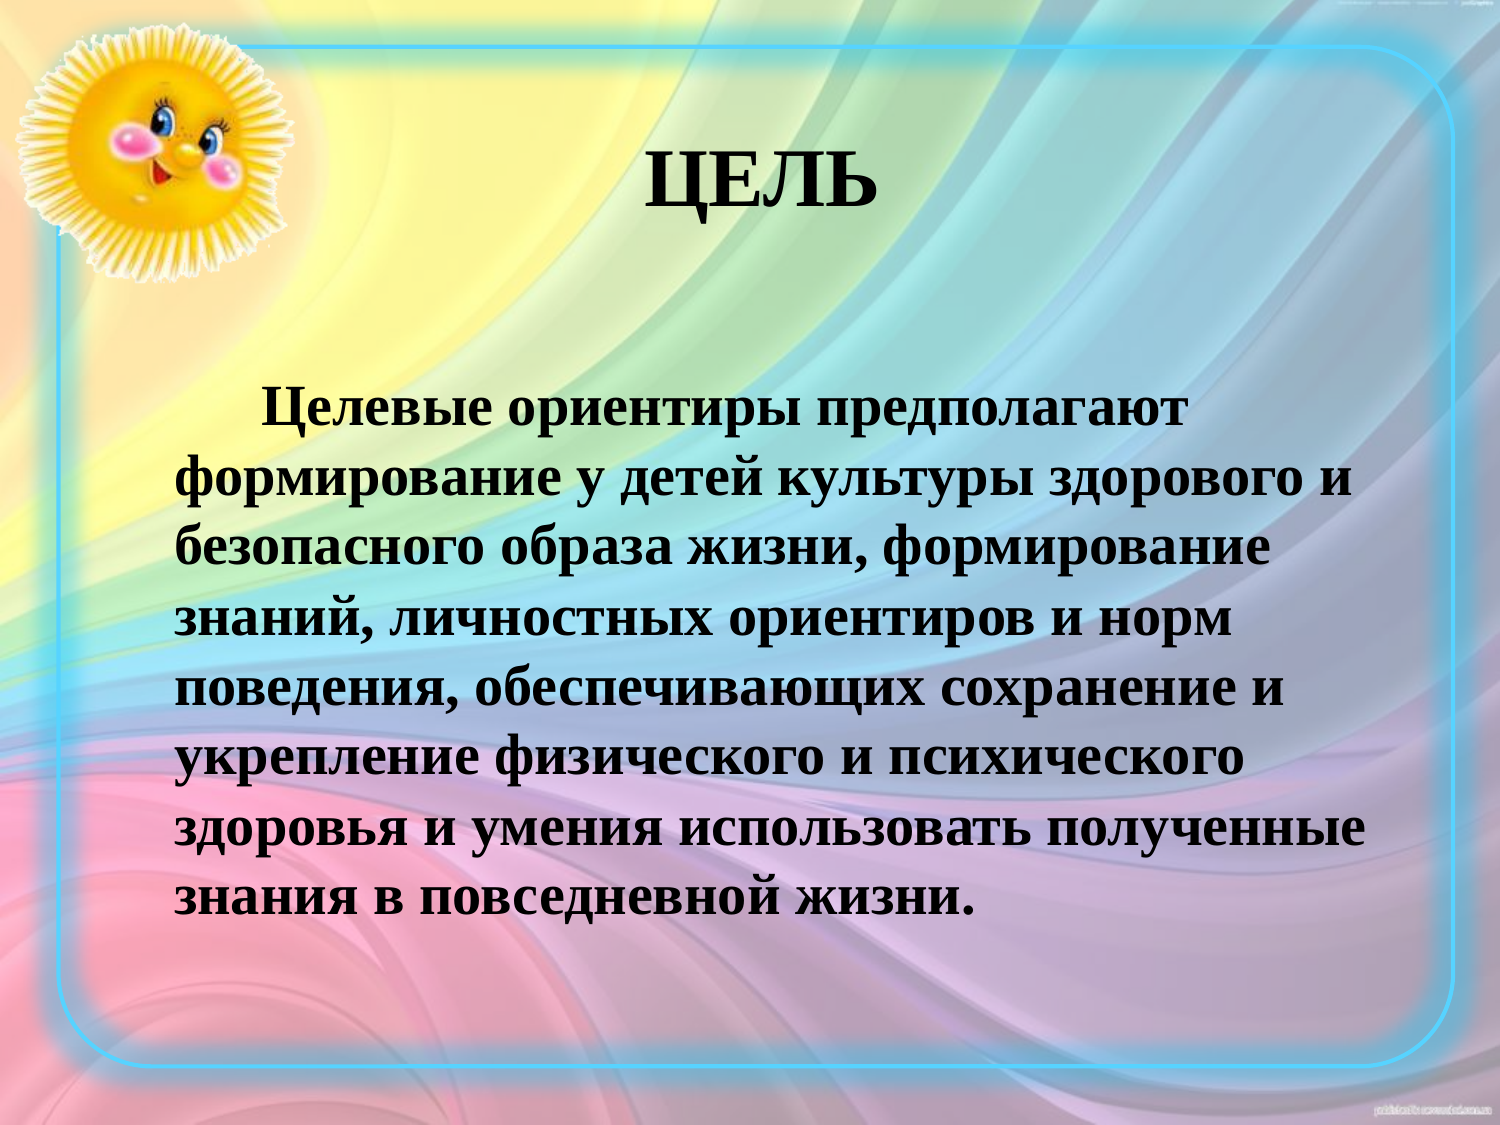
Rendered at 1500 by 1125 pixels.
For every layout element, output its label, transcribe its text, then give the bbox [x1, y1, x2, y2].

title ЦЕЛЬ [124, 66, 1400, 280]
text_box Целевые ориентиры предполагают формирование у детей культуры здорового и безопасного образа жизни, формирование знаний, личностных ориентиров и норм поведения, обеспечивающих сохранение и укрепление физического и психического здоровья и умения использовать полученные знания в повседневной жизни. [159, 314, 1400, 934]
picture [11, 11, 340, 340]
